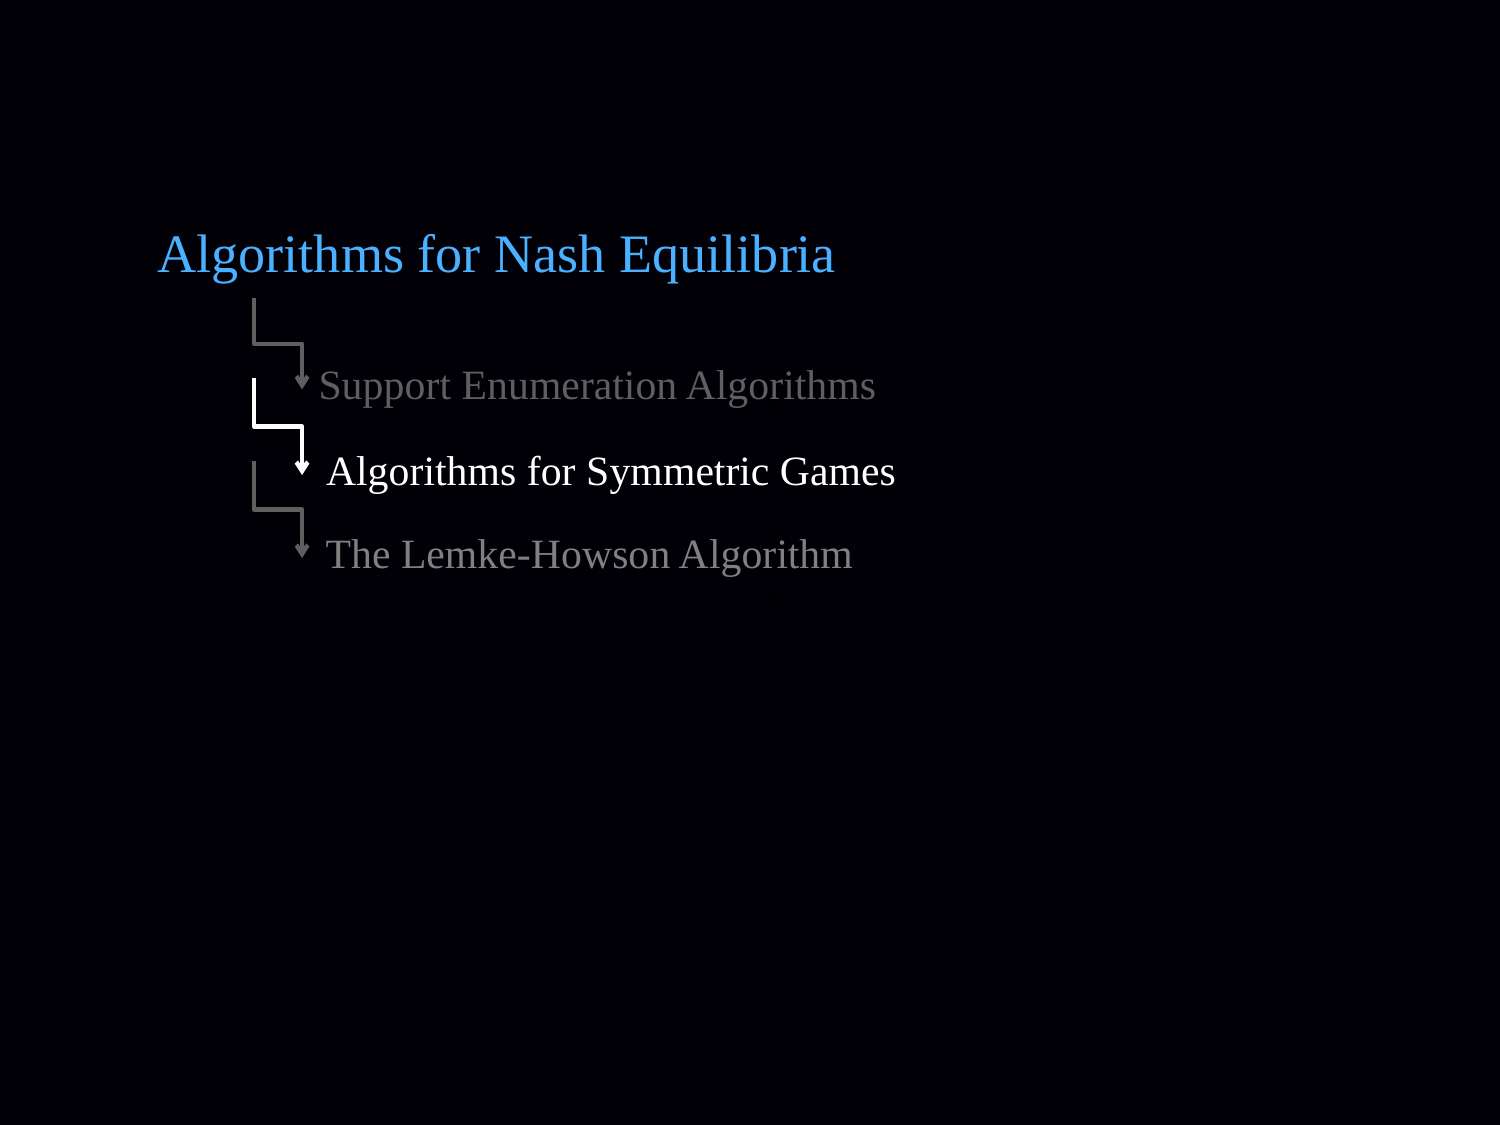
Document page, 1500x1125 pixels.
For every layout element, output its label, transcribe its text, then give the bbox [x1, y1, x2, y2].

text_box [253, 510, 871, 585]
text_box Algorithms for Nash Equilibria [142, 210, 852, 291]
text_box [253, 297, 894, 377]
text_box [253, 377, 914, 502]
